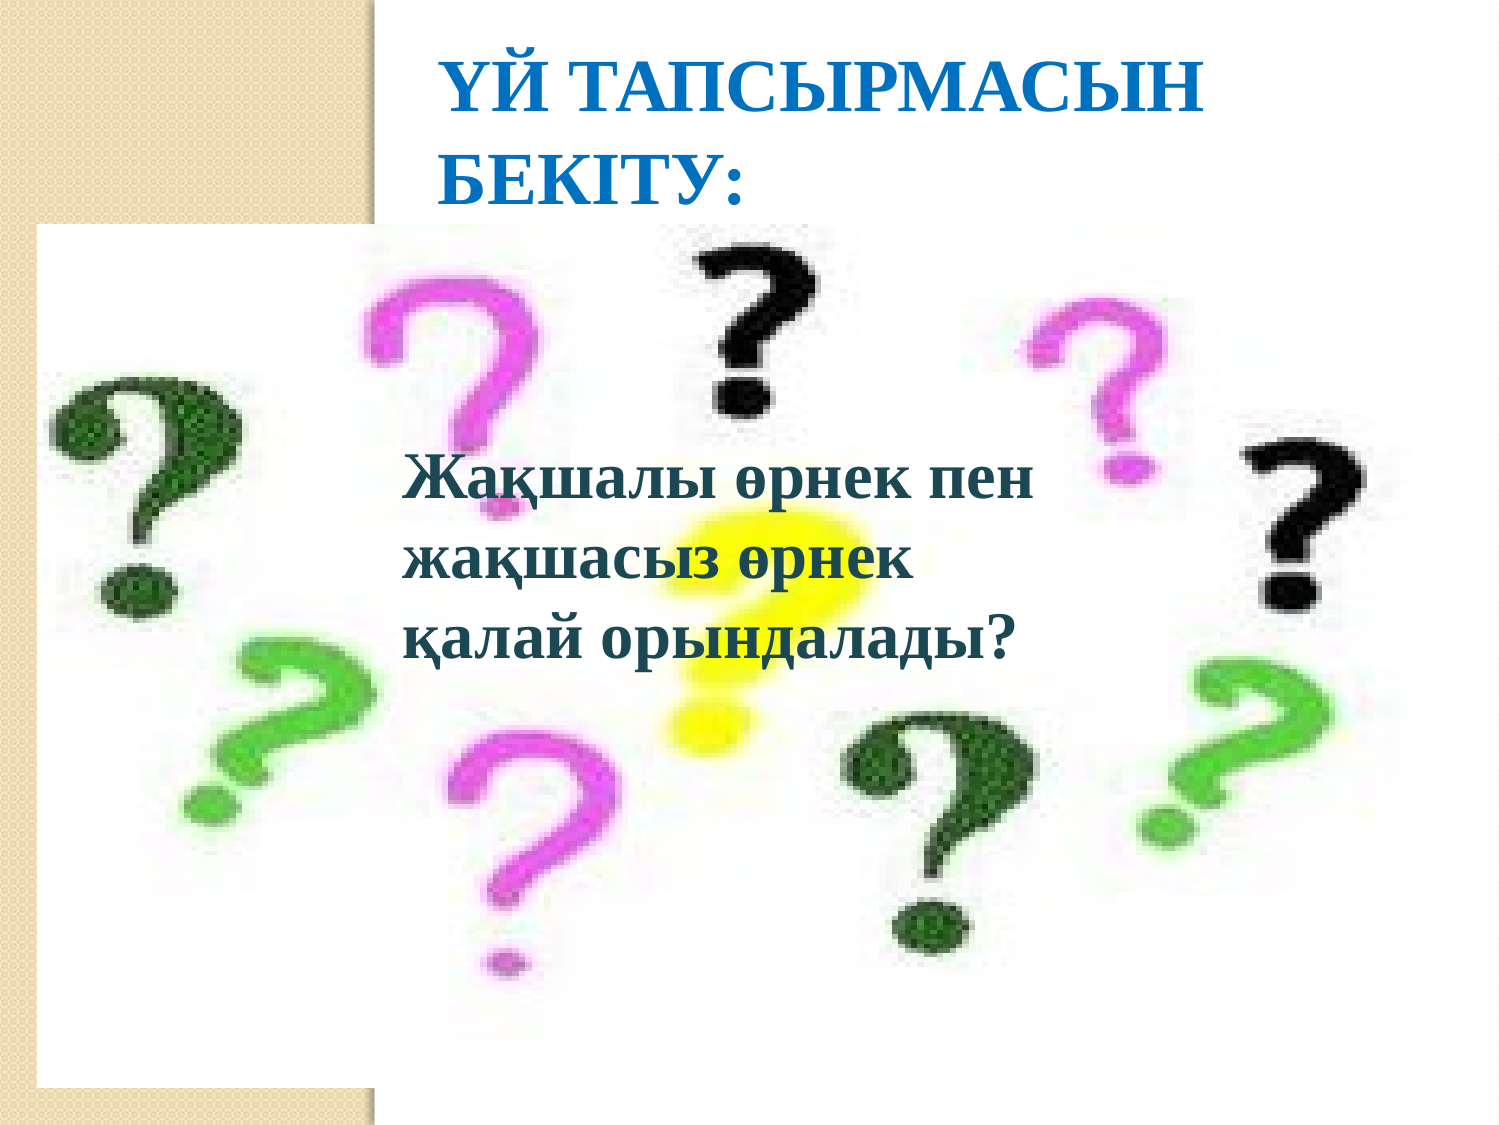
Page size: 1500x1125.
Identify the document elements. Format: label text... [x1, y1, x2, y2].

title Үй тапсырмасын бекіту: [422, 24, 1473, 802]
picture [37, 224, 1413, 1088]
